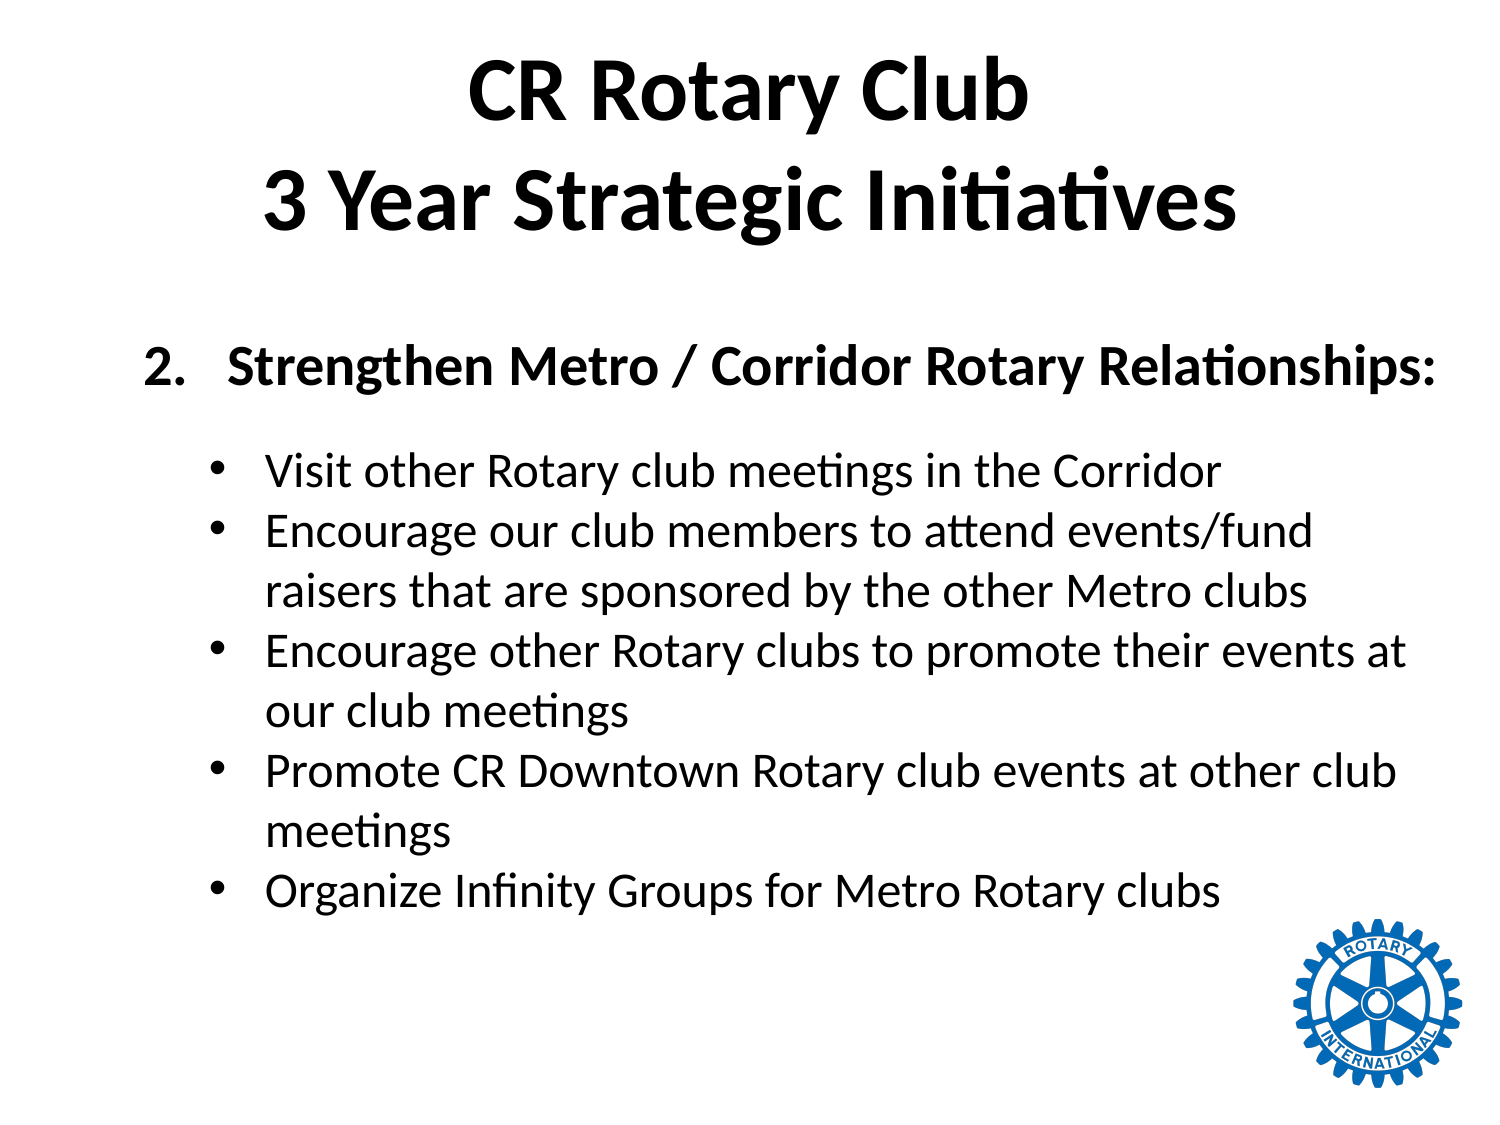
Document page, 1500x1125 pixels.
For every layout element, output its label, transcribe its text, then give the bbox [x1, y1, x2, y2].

list Strengthen Metro / Corridor Rotary Relationships: Visit other Rotary club meetings in the Corridor Encourage our club members to attend events/fund raisers that are sponsored by the other Metro clubs Encourage other Rotary clubs to promote their events at our club meetings Promote CR Downtown Rotary club events at other club meetings Organize Infinity Groups for Metro Rotary clubs [62, 249, 1463, 993]
picture [1290, 915, 1466, 1091]
title CR Rotary Club 3 Year Strategic Initiatives [75, 45, 1425, 233]
